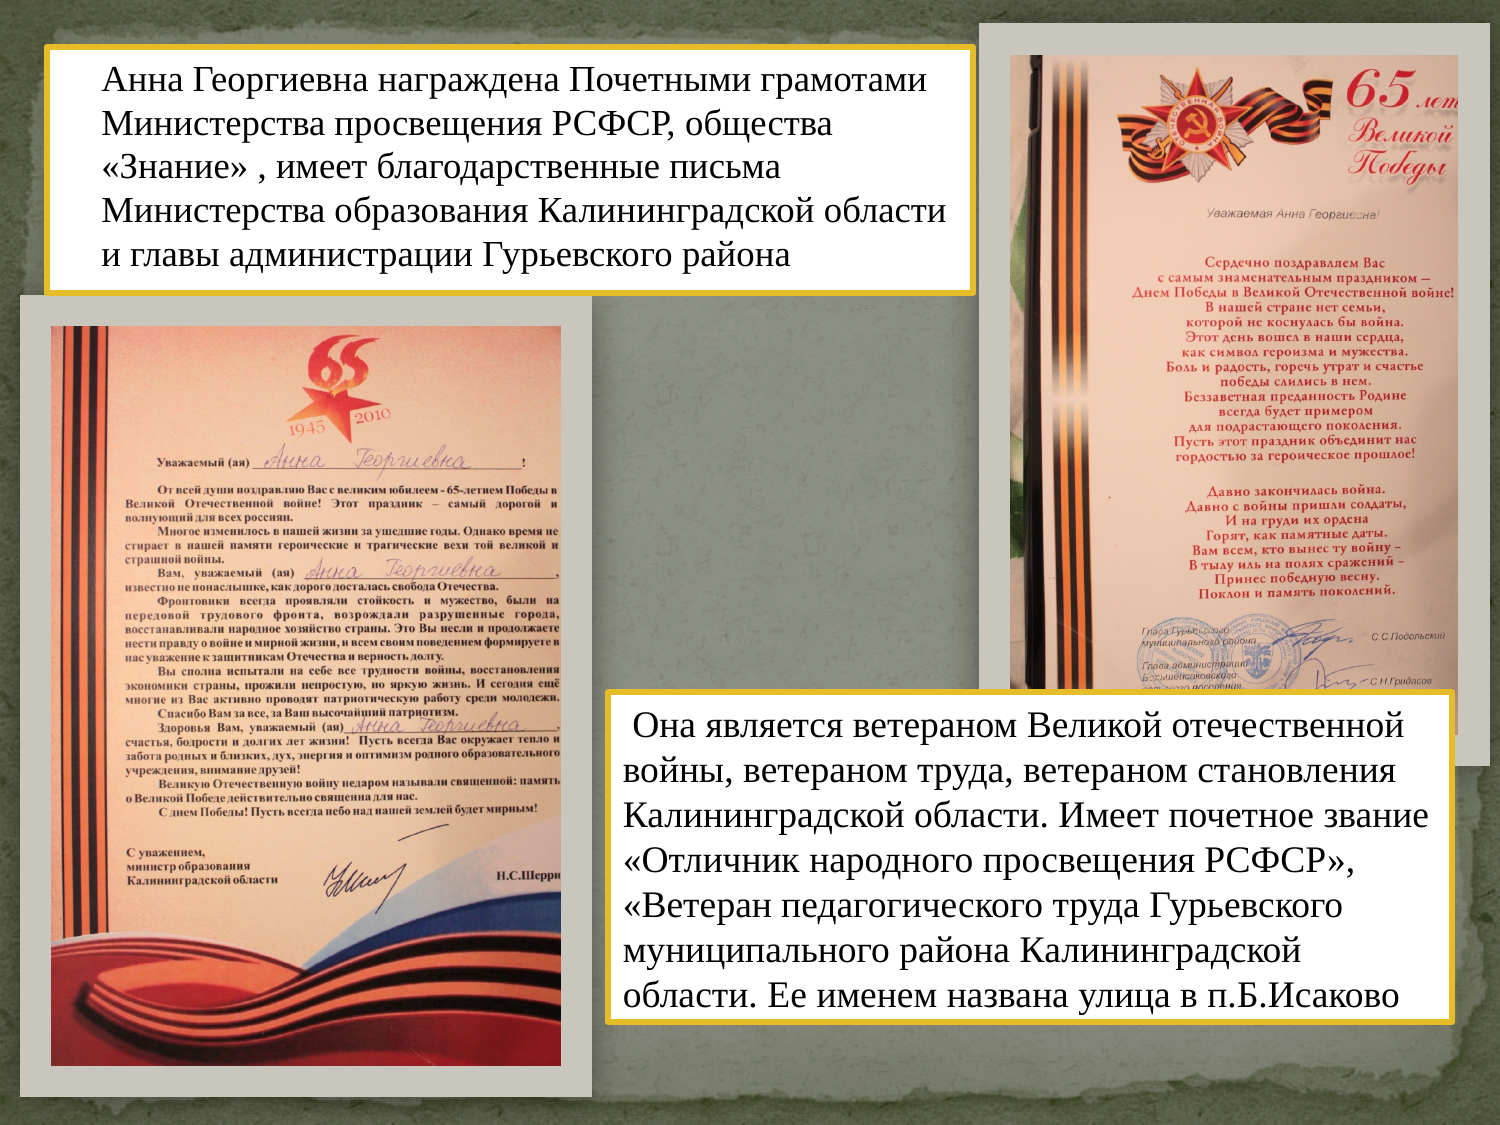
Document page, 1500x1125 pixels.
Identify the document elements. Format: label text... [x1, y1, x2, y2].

picture [51, 326, 561, 1066]
picture [1010, 55, 1459, 736]
list Анна Георгиевна награждена Почетными грамотами Министерства просвещения РСФСР, общества «Знание» , имеет благодарственные письма Министерства образования Калининградской области и главы администрации Гурьевского района [44, 44, 976, 296]
text_box Она является ветераном Великой отечественной войны, ветераном труда, ветераном становления Калининградской области. Имеет почетное звание «Отличник народного просвещения РСФСР», «Ветеран педагогического труда Гурьевского муниципального района Калининградской области. Ее именем названа улица в п.Б.Исаково [605, 689, 1455, 1025]
